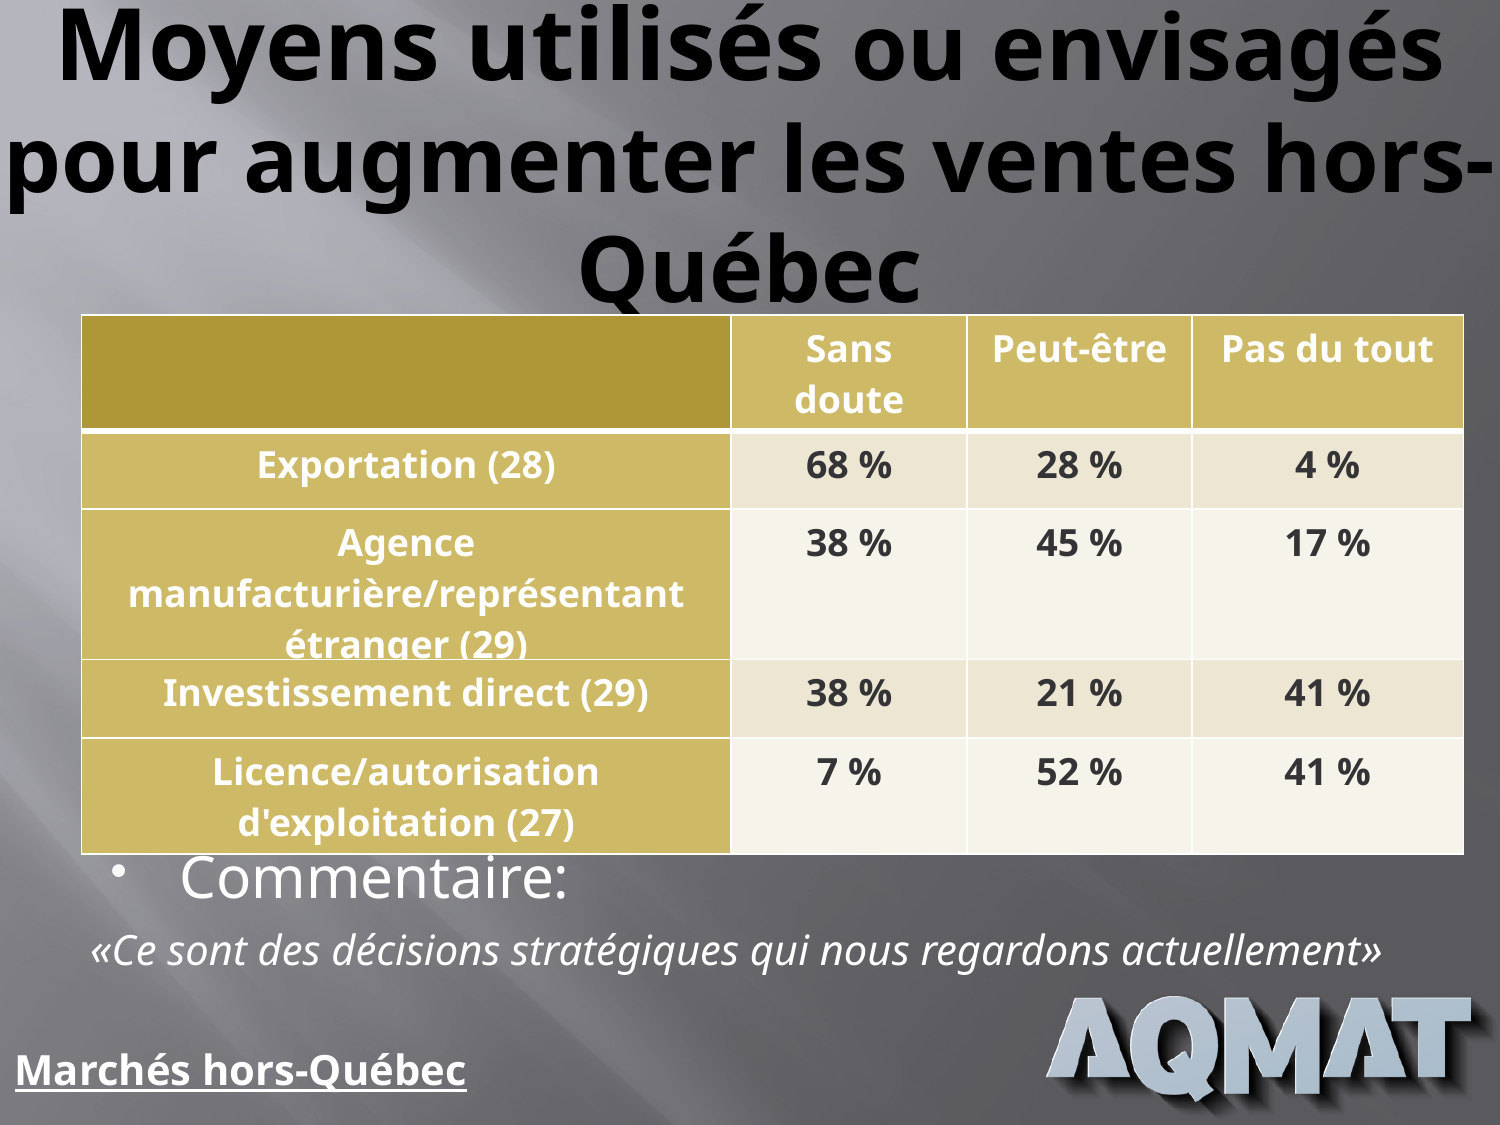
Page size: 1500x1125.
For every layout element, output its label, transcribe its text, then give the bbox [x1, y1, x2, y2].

table_cell 21 % [968, 660, 1191, 737]
list Commentaire: «Ce sont des décisions stratégiques qui nous regardons actuellement» [75, 262, 1425, 1035]
title Moyens utilisés ou envisagés pour augmenter les ventes hors-Québec [0, 56, 1500, 245]
table_cell 7 % [732, 739, 966, 853]
text_box Marchés hors-Québec [0, 1036, 892, 1102]
table_cell 4 % [1193, 434, 1463, 508]
table_cell Exportation (28) [82, 434, 730, 508]
table_cell 41 % [1193, 739, 1463, 853]
picture [1045, 994, 1500, 1124]
table_cell 38 % [732, 660, 966, 737]
table_header [82, 316, 730, 428]
table_cell 38 % [732, 510, 966, 659]
table_cell 52 % [968, 739, 1191, 853]
table_header Pas du tout [1193, 316, 1463, 428]
table_cell 45 % [968, 510, 1191, 659]
table_header Peut-être [968, 316, 1191, 428]
table_cell 41 % [1193, 660, 1463, 737]
table_cell 28 % [968, 434, 1191, 508]
table_cell Agence manufacturière/représentant étranger (29) [82, 510, 730, 659]
table_cell 17 % [1193, 510, 1463, 659]
table_header Sans doute [732, 316, 966, 428]
table_cell 68 % [732, 434, 966, 508]
table_cell Licence/autorisation d'exploitation (27) [82, 739, 730, 853]
table_cell Investissement direct (29) [82, 660, 730, 737]
